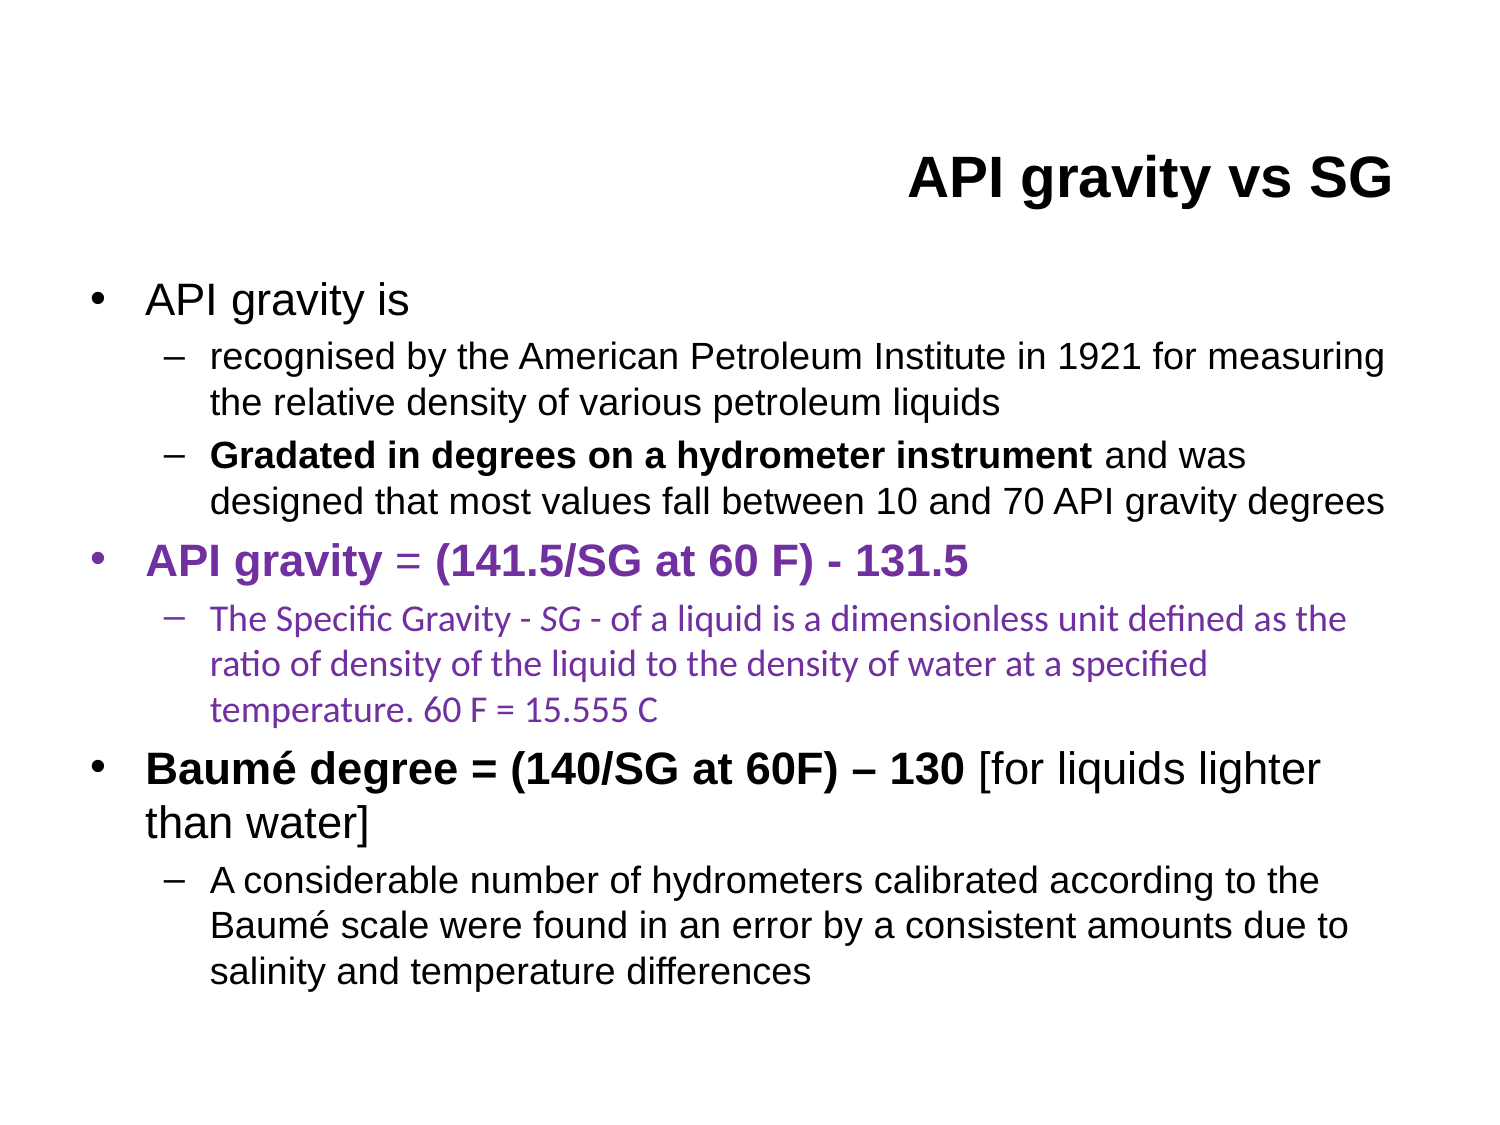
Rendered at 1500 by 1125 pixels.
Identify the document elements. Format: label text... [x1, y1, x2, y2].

title API gravity vs SG [75, 45, 1425, 233]
list API gravity is recognised by the American Petroleum Institute in 1921 for measuring the relative density of various petroleum liquids Gradated in degrees on a hydrometer instrument and was designed that most values fall between 10 and 70 API gravity degrees API gravity = (141.5/SG at 60 F) - 131.5 The Specific Gravity - SG - of a liquid is a dimensionless unit defined as the ratio of density of the liquid to the density of water at a specified temperature. 60 F = 15.555 C Baumé degree = (140/SG at 60F) – 130 [for liquids lighter than water] A considerable number of hydrometers calibrated according to the Baumé scale were found in an error by a consistent amounts due to salinity and temperature differences [75, 262, 1425, 1005]
